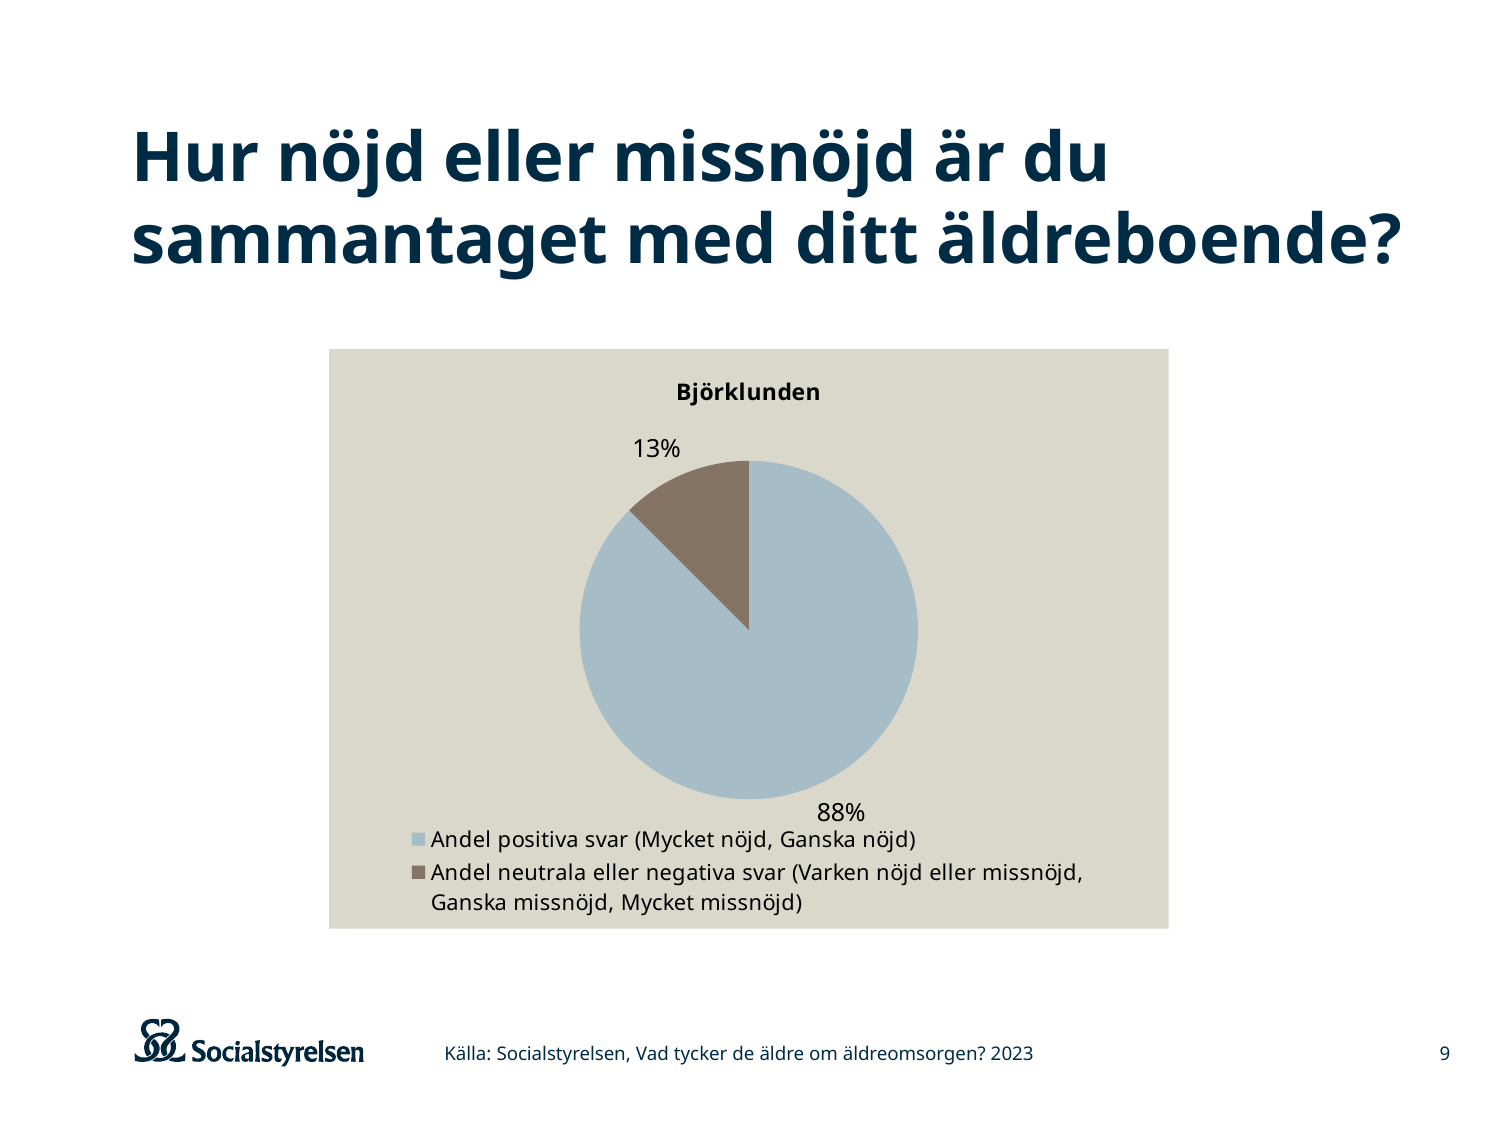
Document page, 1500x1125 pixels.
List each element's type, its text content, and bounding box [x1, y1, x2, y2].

chart [328, 348, 1169, 929]
slide_number 9 [1379, 1032, 1451, 1077]
footer Källa: Socialstyrelsen, Vad tycker de äldre om äldreomsorgen? 2023 [444, 1032, 1110, 1077]
title Hur nöjd eller missnöjd är du sammantaget med ditt äldreboende? [131, 112, 1457, 326]
